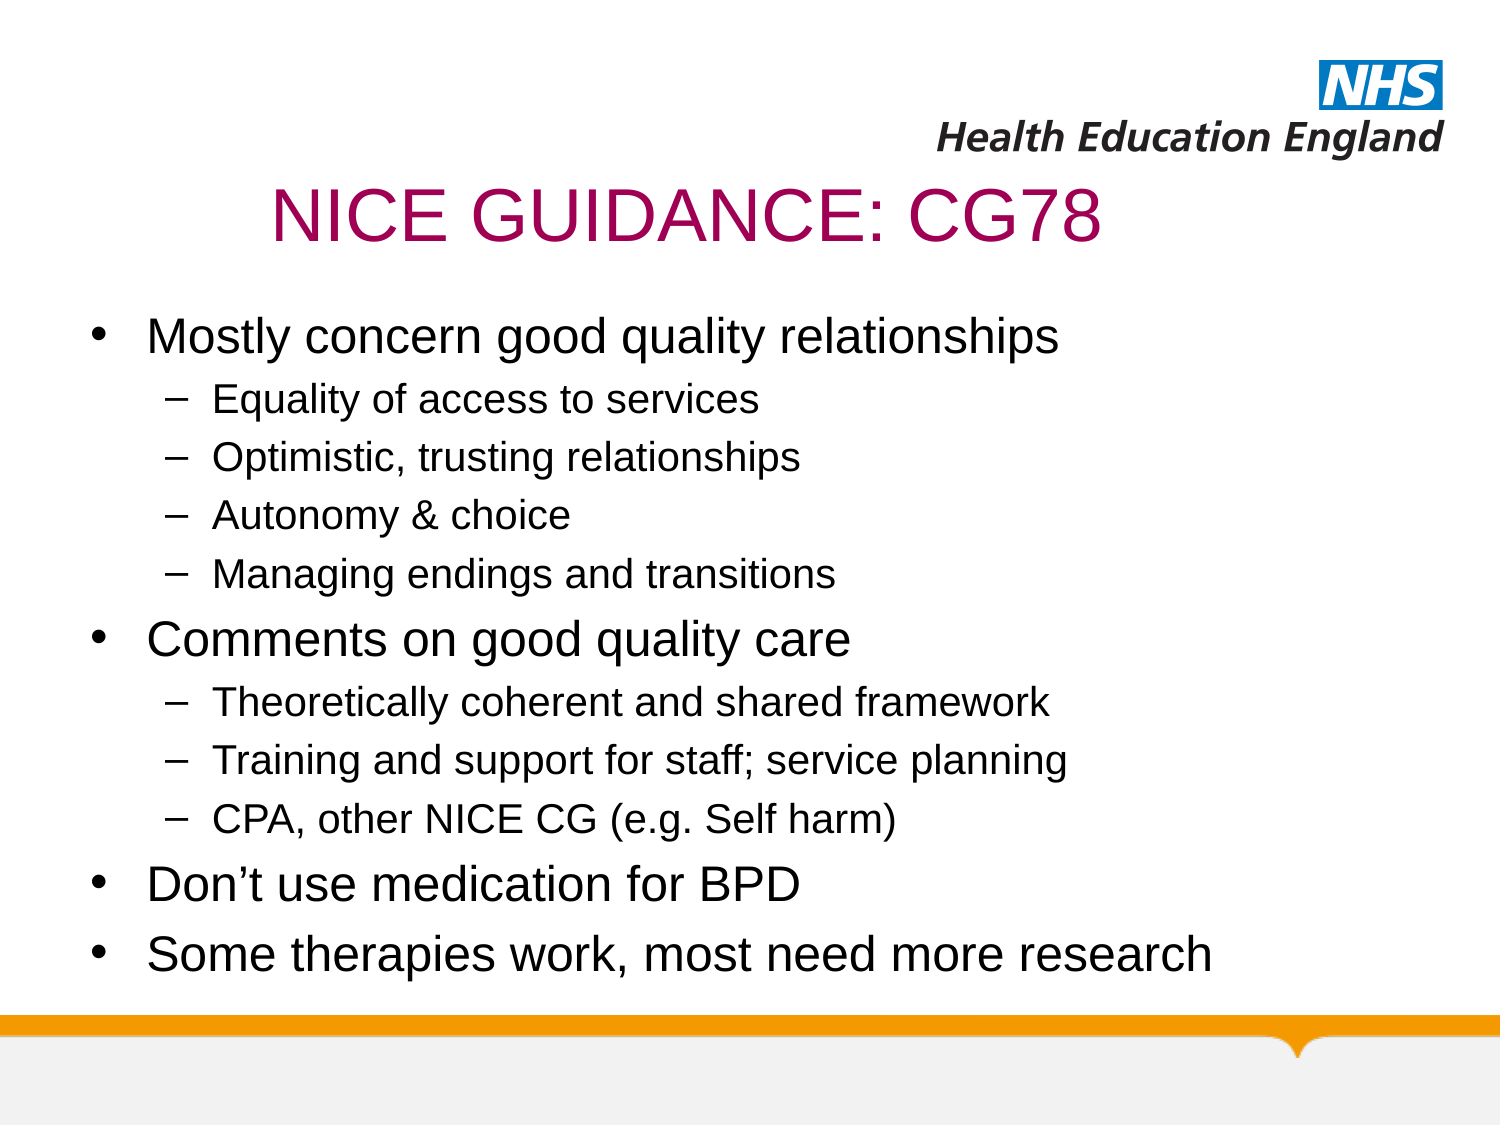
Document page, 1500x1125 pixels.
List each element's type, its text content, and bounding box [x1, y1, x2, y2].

title NICE GUIDANCE: CG78 [75, 159, 1300, 295]
list Mostly concern good quality relationships Equality of access to services Optimistic, trusting relationships Autonomy & choice Managing endings and transitions Comments on good quality care Theoretically coherent and shared framework Training and support for staff; service planning CPA, other NICE CG (e.g. Self harm) Don’t use medication for BPD Some therapies work, most need more research [75, 295, 1300, 1028]
picture [936, 59, 1445, 161]
